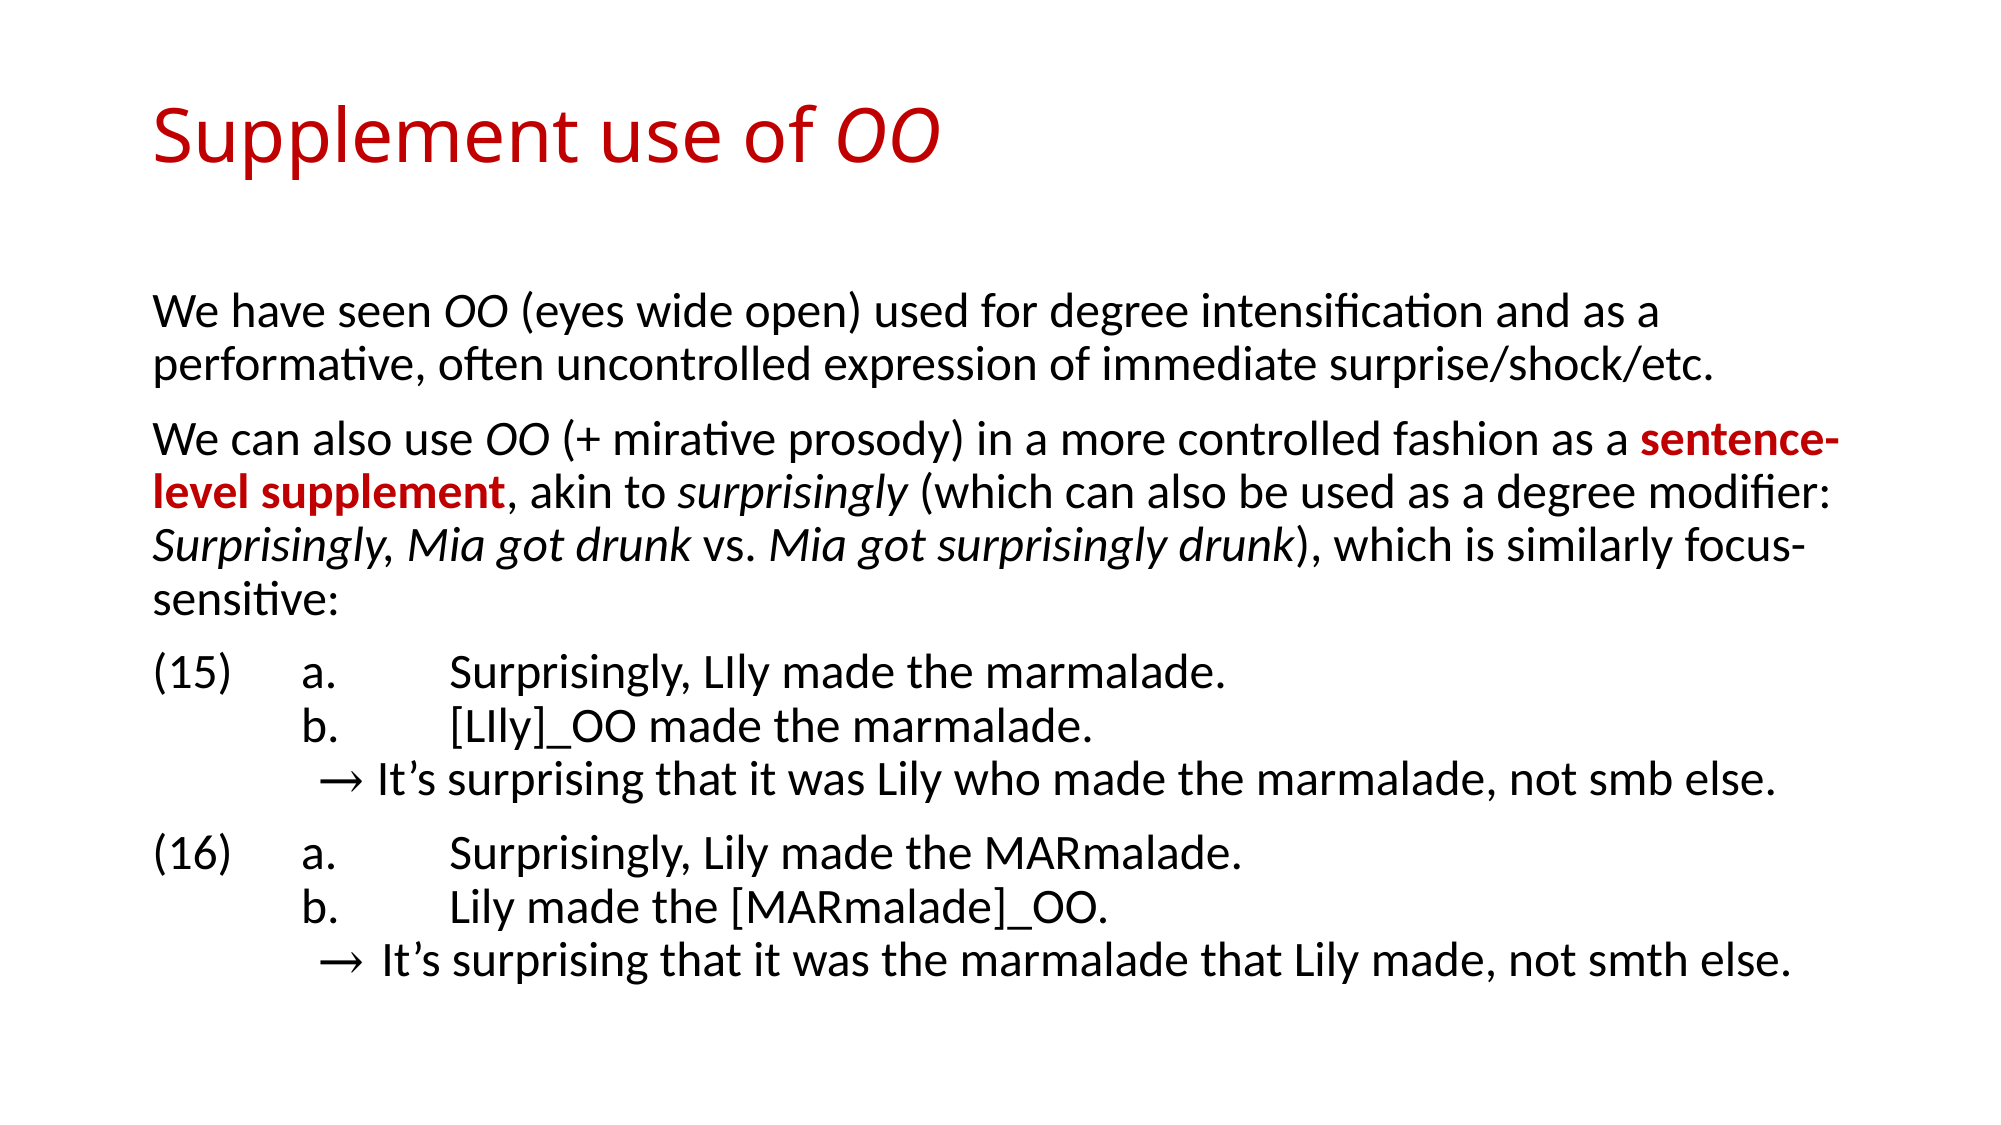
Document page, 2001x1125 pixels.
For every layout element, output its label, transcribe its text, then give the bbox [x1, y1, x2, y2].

list We have seen OO (eyes wide open) used for degree intensification and as a performative, often uncontrolled expression of immediate surprise/shock/etc. We can also use OO (+ mirative prosody) in a more controlled fashion as a sentence-level supplement, akin to surprisingly (which can also be used as a degree modifier: Surprisingly, Mia got drunk vs. Mia got surprisingly drunk), which is similarly focus-sensitive: (15) a. Surprisingly, LIly made the marmalade. b. [LIly]_OO made the marmalade. → It’s surprising that it was Lily who made the marmalade, not smb else. (16) a. Surprisingly, Lily made the MARmalade. b. Lily made the [MARmalade]_OO. → It’s surprising that it was the marmalade that Lily made, not smth else. [137, 277, 1863, 1014]
title Supplement use of OO [137, 0, 1863, 277]
